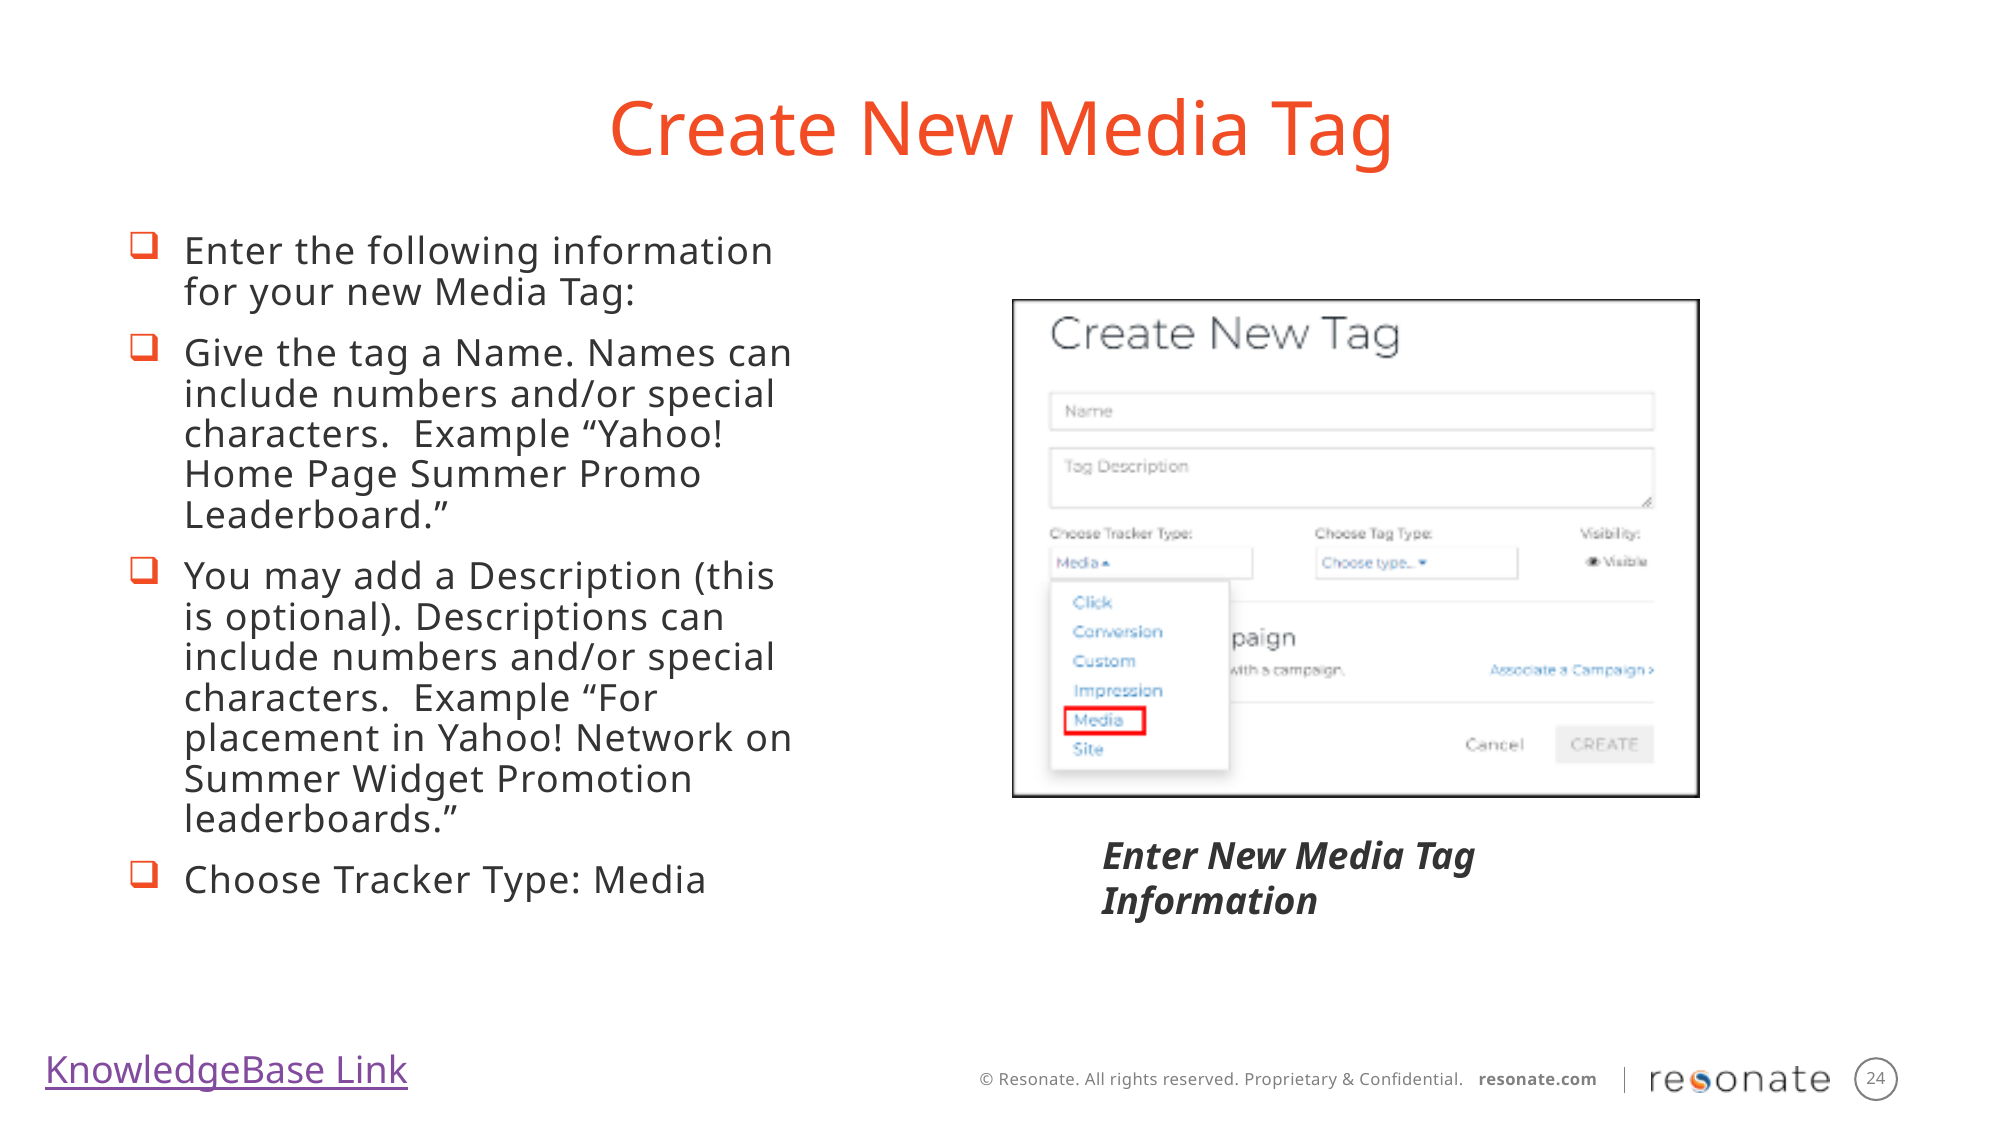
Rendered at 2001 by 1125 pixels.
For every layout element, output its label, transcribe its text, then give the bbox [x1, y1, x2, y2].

picture [1012, 299, 1700, 798]
text_box KnowledgeBase Link [30, 1038, 468, 1105]
list Create New Media Tag [110, 79, 1894, 184]
text_box Enter New Media Tag Information [1087, 824, 1663, 930]
list Enter the following information for your new Media Tag: Give the tag a Name. Names can include numbers and/or special characters. Example “Yahoo! Home Page Summer Promo Leaderboard.” You may add a Description (this is optional). Descriptions can include numbers and/or special characters. Example “For placement in Yahoo! Network on Summer Widget Promotion leaderboards.” Choose Tracker Type: Media [112, 224, 815, 988]
picture [1651, 1066, 1830, 1093]
